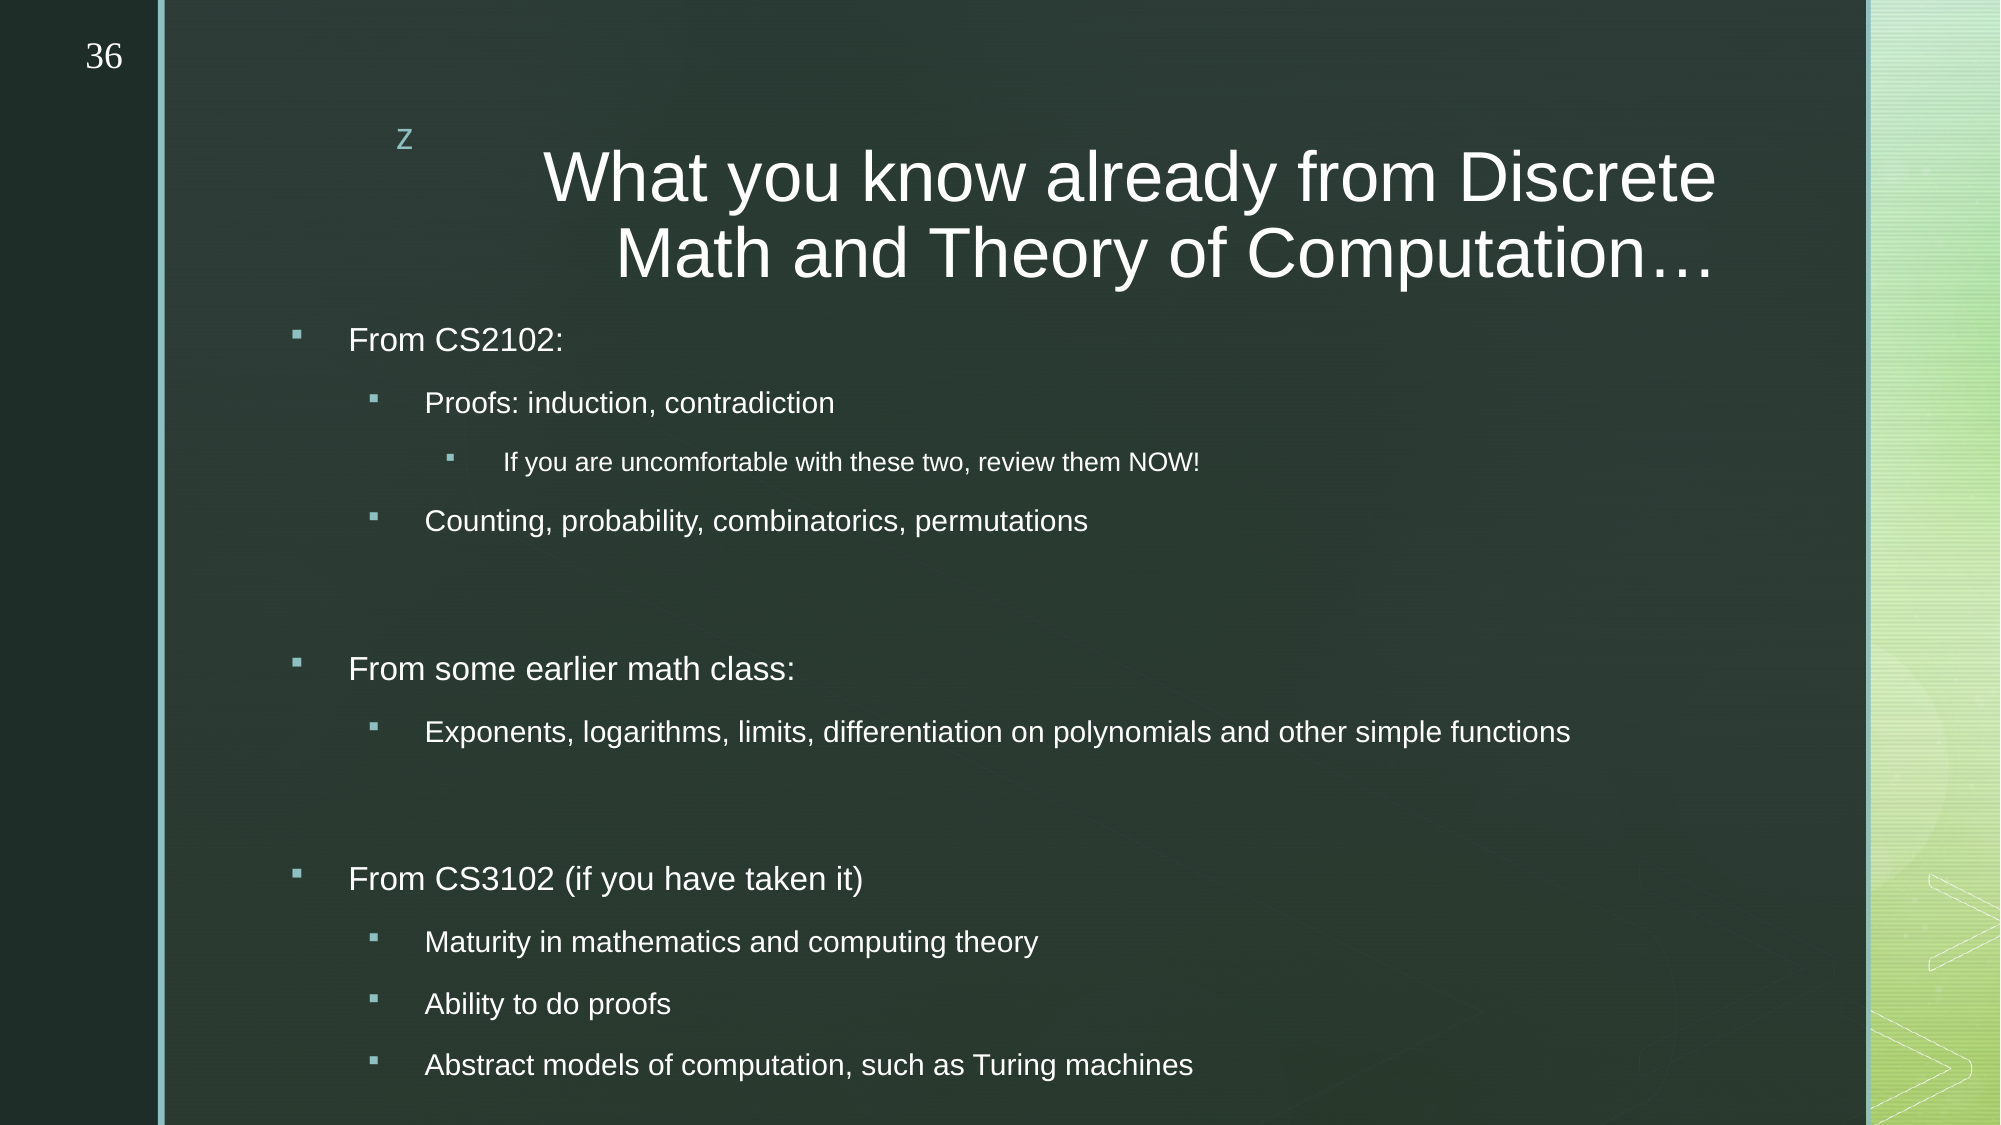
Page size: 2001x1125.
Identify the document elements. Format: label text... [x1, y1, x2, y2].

title What you know already from Discrete Math and Theory of Computation… [428, 132, 1734, 302]
list From CS2102: Proofs: induction, contradiction If you are uncomfortable with these two, review them NOW! Counting, probability, combinatorics, permutations From some earlier math class: Exponents, logarithms, limits, differentiation on polynomials and other simple functions From CS3102 (if you have taken it) Maturity in mathematics and computing theory Ability to do proofs Abstract models of computation, such as Turing machines [275, 302, 1817, 1094]
picture [1871, 0, 2001, 1125]
slide_number 36 [25, 26, 131, 80]
